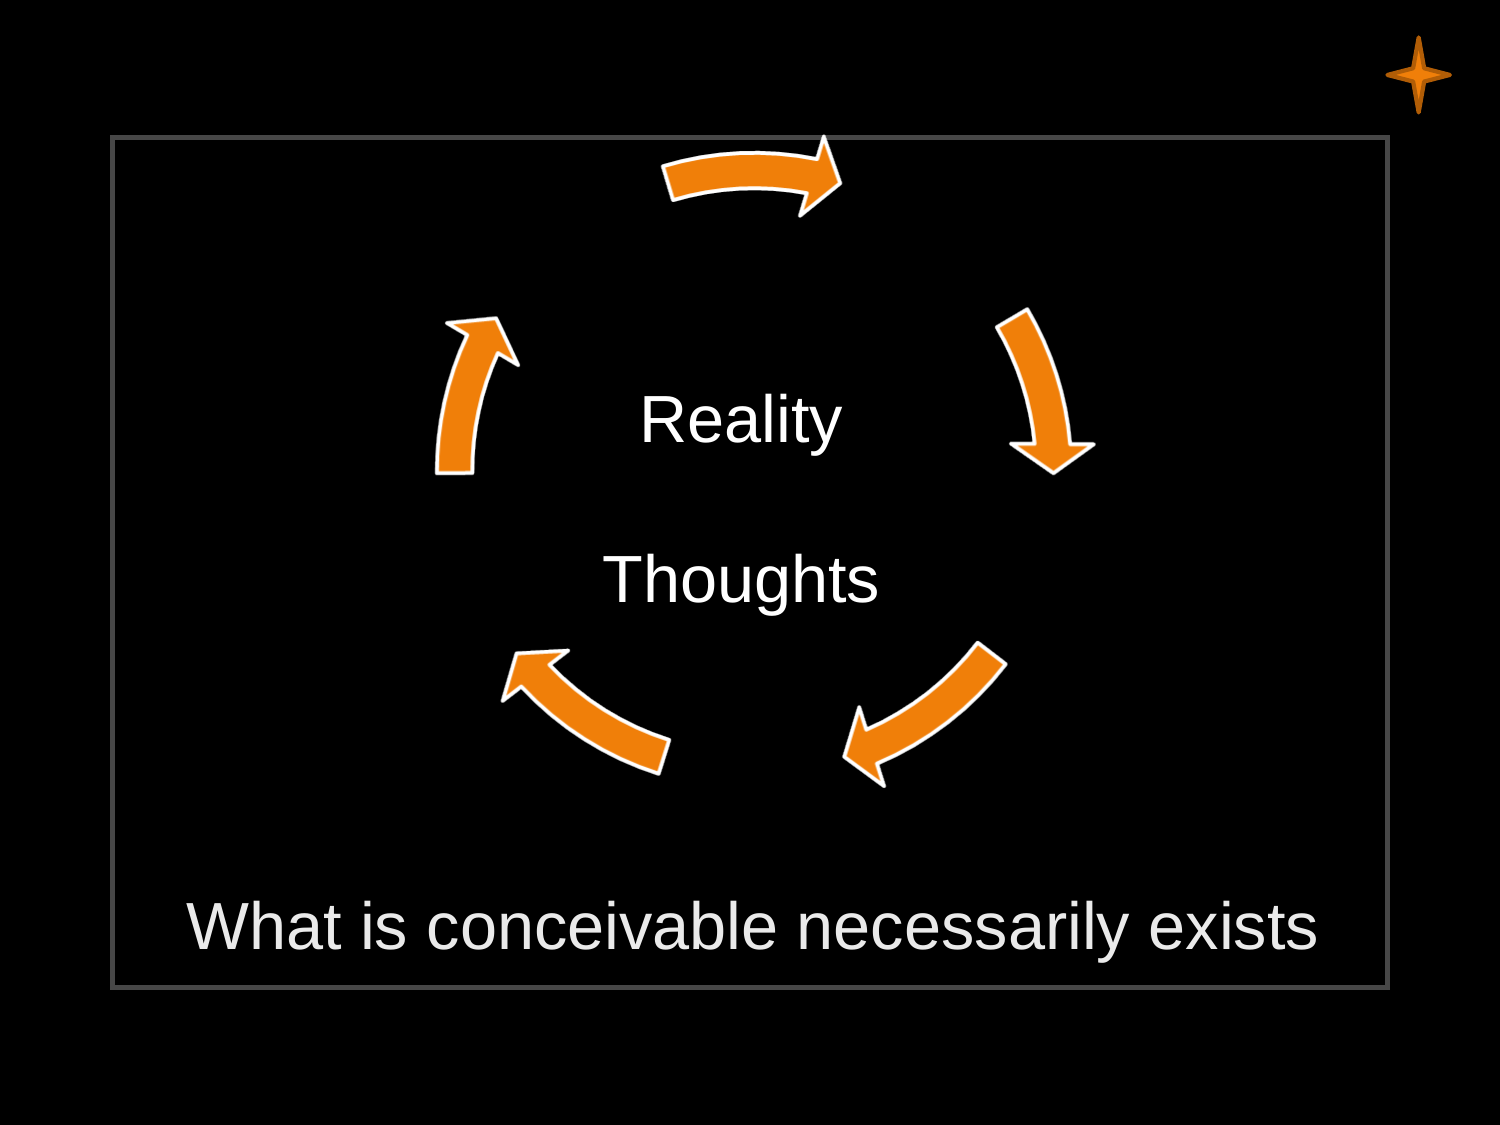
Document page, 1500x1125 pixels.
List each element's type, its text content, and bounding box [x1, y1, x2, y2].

picture [166, 129, 1343, 865]
list What is conceivable necessarily exists [112, 875, 1395, 1068]
text_box [1385, 35, 1453, 115]
